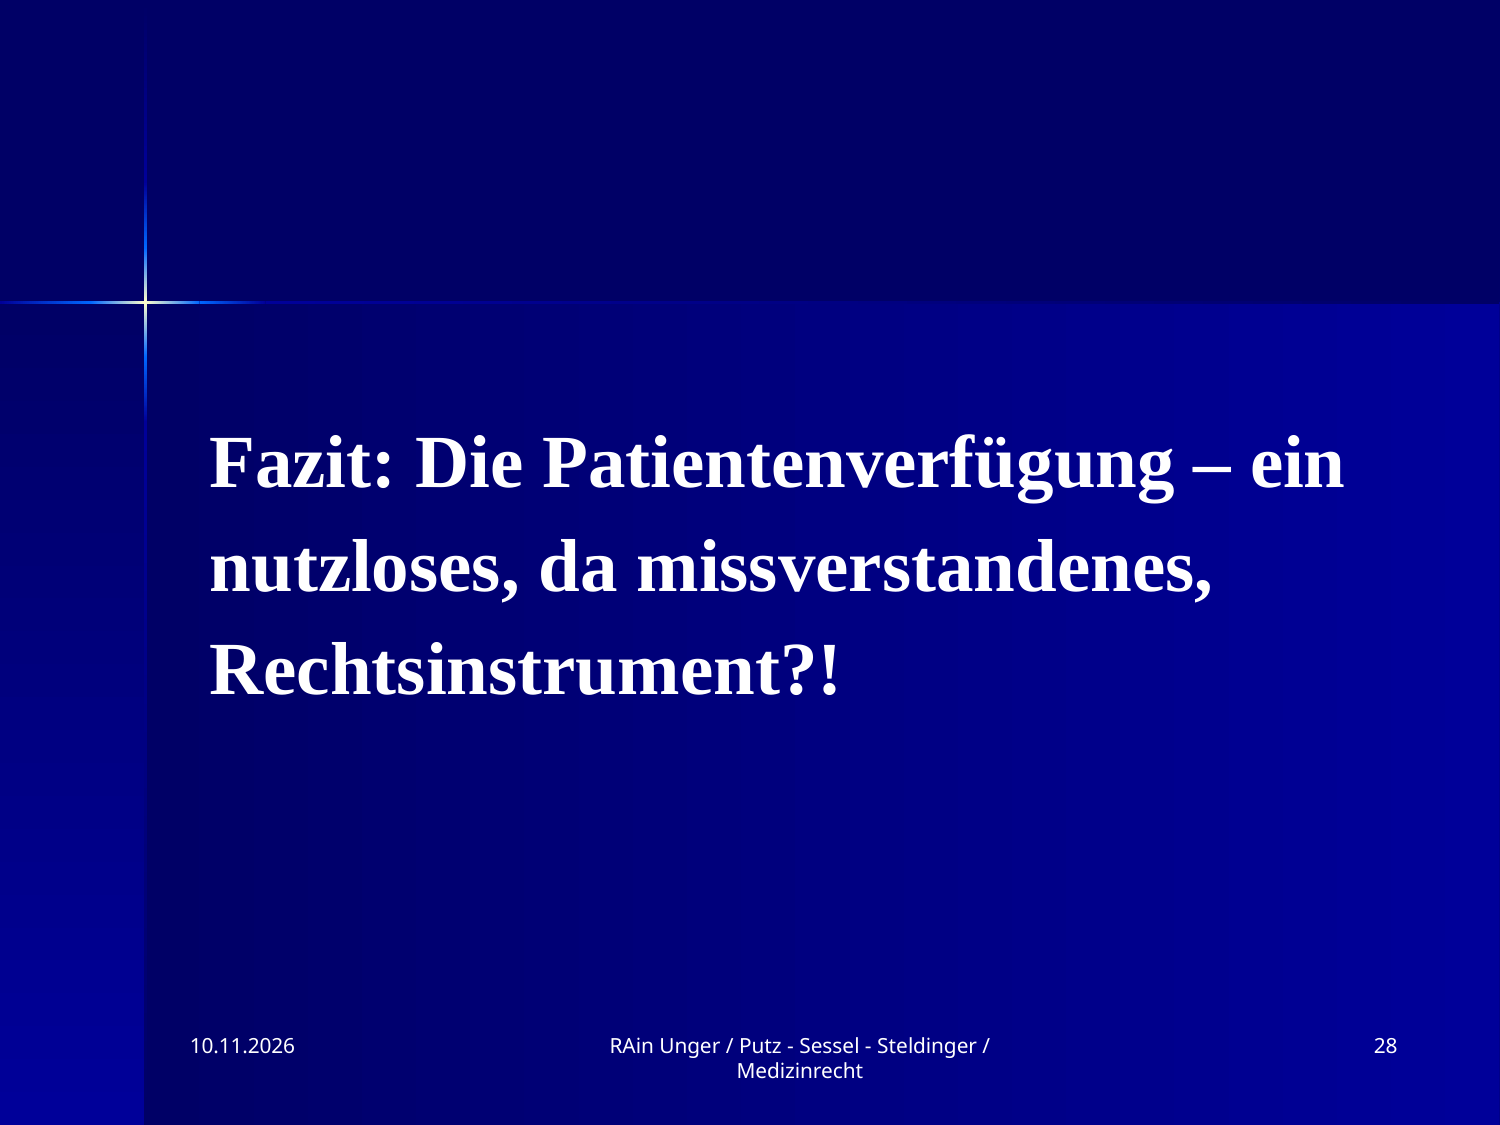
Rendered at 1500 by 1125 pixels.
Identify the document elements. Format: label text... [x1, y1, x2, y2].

footer RAin Unger / Putz - Sessel - Steldinger / Medizinrecht [562, 1025, 1038, 1100]
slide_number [174, 1025, 488, 1100]
text_box Fazit: Die Patientenverfügung – ein nutzloses, da missverstandenes, Rechtsinstrument?! [194, 391, 1435, 717]
slide_number 28 [1100, 1025, 1413, 1100]
